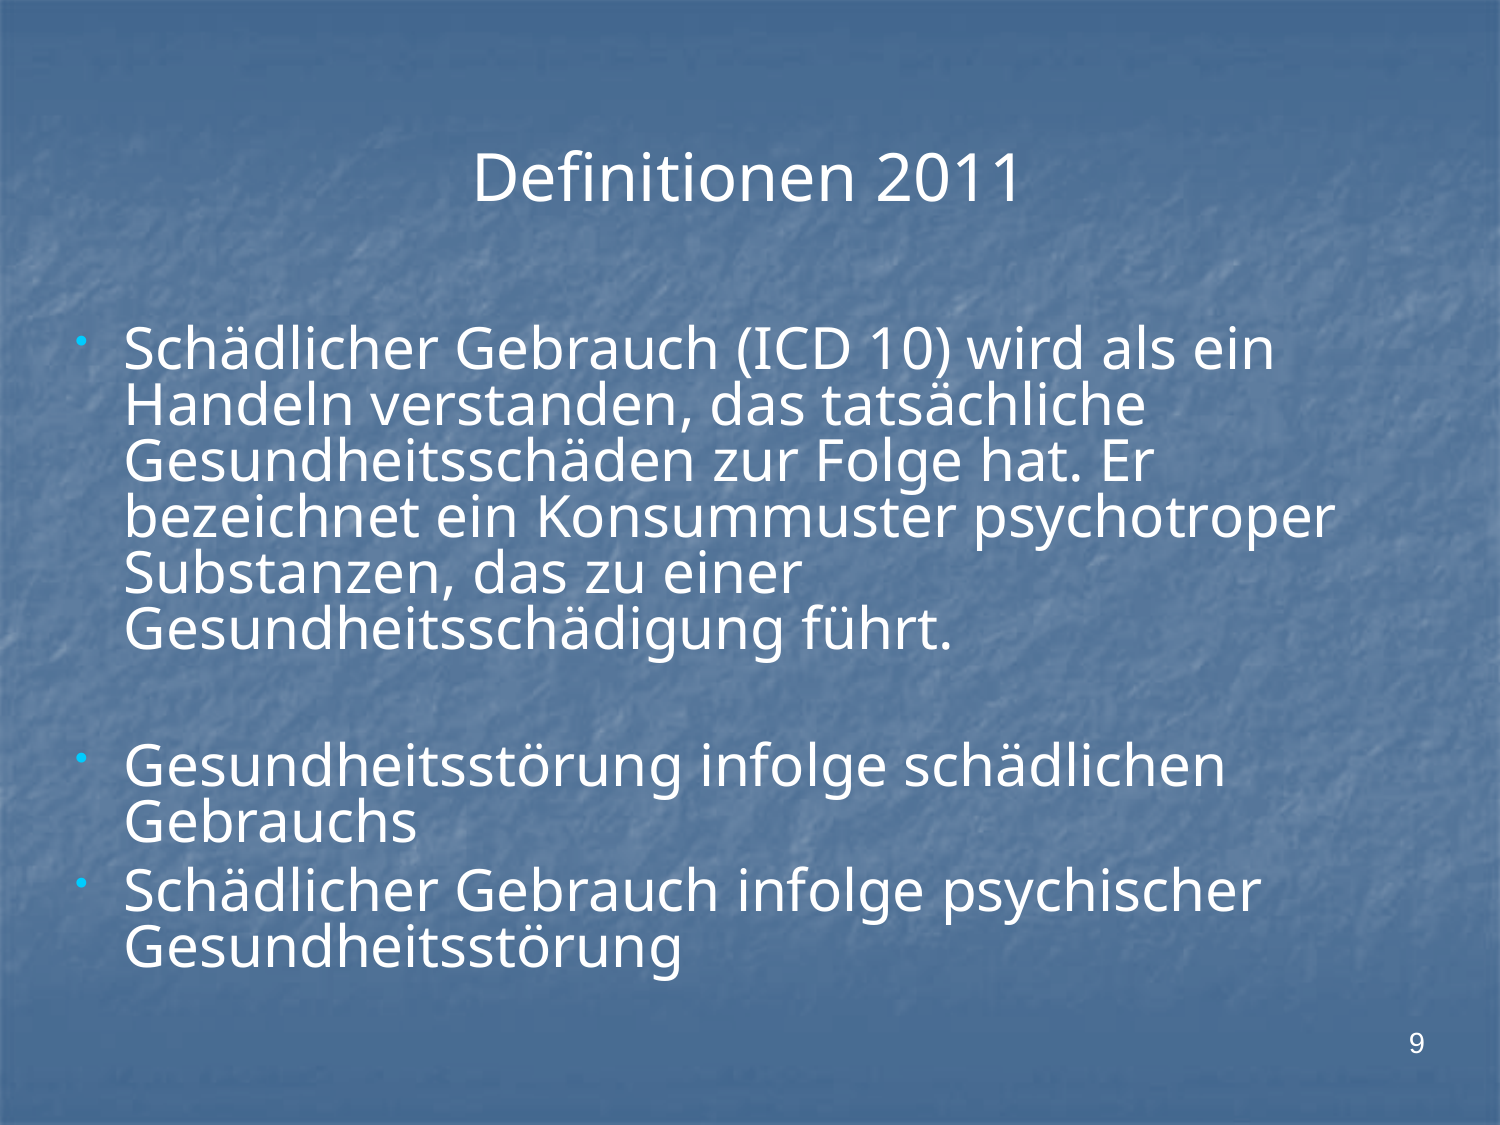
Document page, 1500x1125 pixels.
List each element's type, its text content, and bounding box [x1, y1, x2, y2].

slide_number 9 [1074, 1024, 1426, 1073]
list Schädlicher Gebrauch (ICD 10) wird als ein Handeln verstanden, das tatsächliche Gesundheitsschäden zur Folge hat. Er bezeichnet ein Konsummuster psychotroper Substanzen, das zu einer Gesundheitsschädigung führt. Gesundheitsstörung infolge schädlichen Gebrauchs Schädlicher Gebrauch infolge psychischer Gesundheitsstörung [74, 324, 1426, 907]
title Definitionen 2011 [74, 89, 1426, 261]
